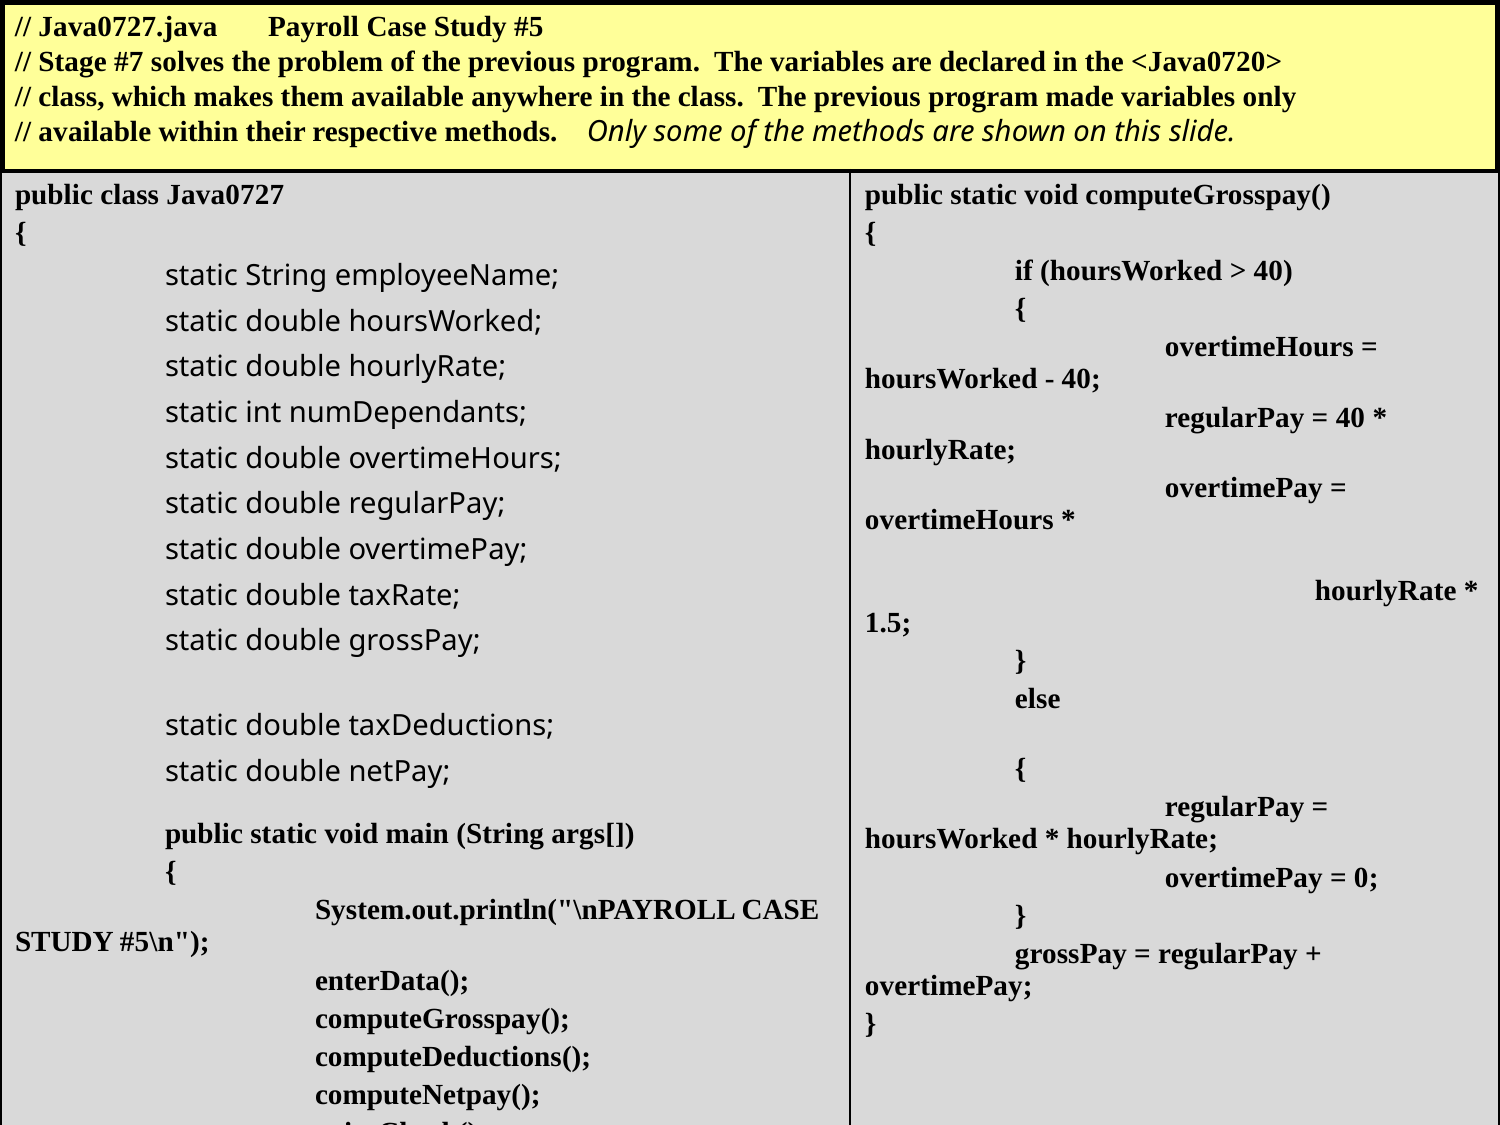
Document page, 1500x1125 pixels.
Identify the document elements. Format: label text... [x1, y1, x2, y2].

text_box // Java0727.java Payroll Case Study #5 // Stage #7 solves the problem of the previous program. The variables are declared in the <Java0720> // class, which makes them available anywhere in the class. The previous program made variables only // available within their respective methods. Only some of the methods are shown on this slide. [0, 0, 1500, 169]
table_header public static void computeGrosspay() { if (hoursWorked > 40) { overtimeHours = hoursWorked - 40; regularPay = 40 * hourlyRate; overtimePay = overtimeHours * hourlyRate * 1.5; } else { regularPay = hoursWorked * hourlyRate; overtimePay = 0; } grossPay = regularPay + overtimePay; } public static void computeNetpay() { netPay = grossPay - taxDeductions; } [851, 173, 1498, 1125]
table_header public class Java0727 { static String employeeName; static double hoursWorked; static double hourlyRate; static int numDependants; static double overtimeHours; static double regularPay; static double overtimePay; static double taxRate; static double grossPay; static double taxDeductions; static double netPay; public static void main (String args[]) { System.out.println("\nPAYROLL CASE STUDY #5\n"); enterData(); computeGrosspay(); computeDeductions(); computeNetpay(); printCheck(); } [2, 173, 849, 1125]
